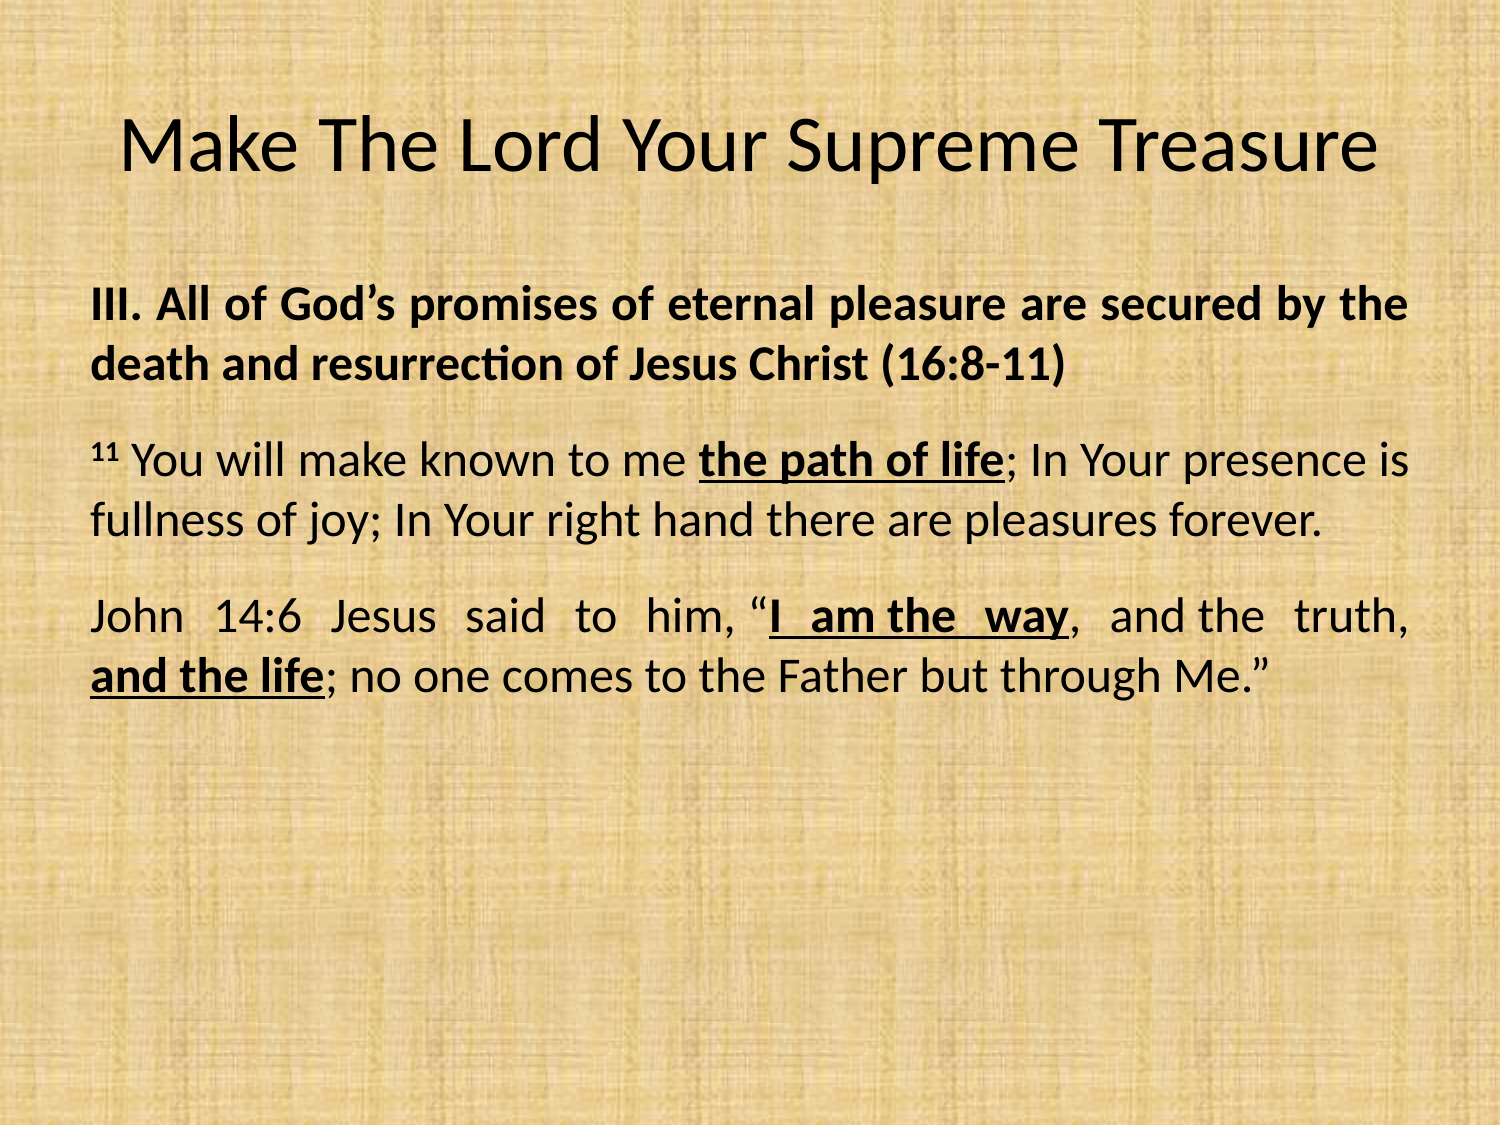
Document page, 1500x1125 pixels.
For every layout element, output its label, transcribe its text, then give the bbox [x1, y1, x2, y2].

list III. All of God’s promises of eternal pleasure are secured by the death and resurrection of Jesus Christ (16:8-11) 11 You will make known to me the path of life; In Your presence is fullness of joy; In Your right hand there are pleasures forever. John 14:6 Jesus said to him, “I am the way, and the truth, and the life; no one comes to the Father but through Me.” [75, 262, 1425, 1005]
title Make The Lord Your Supreme Treasure [75, 45, 1425, 233]
picture [0, 0, 1500, 1125]
